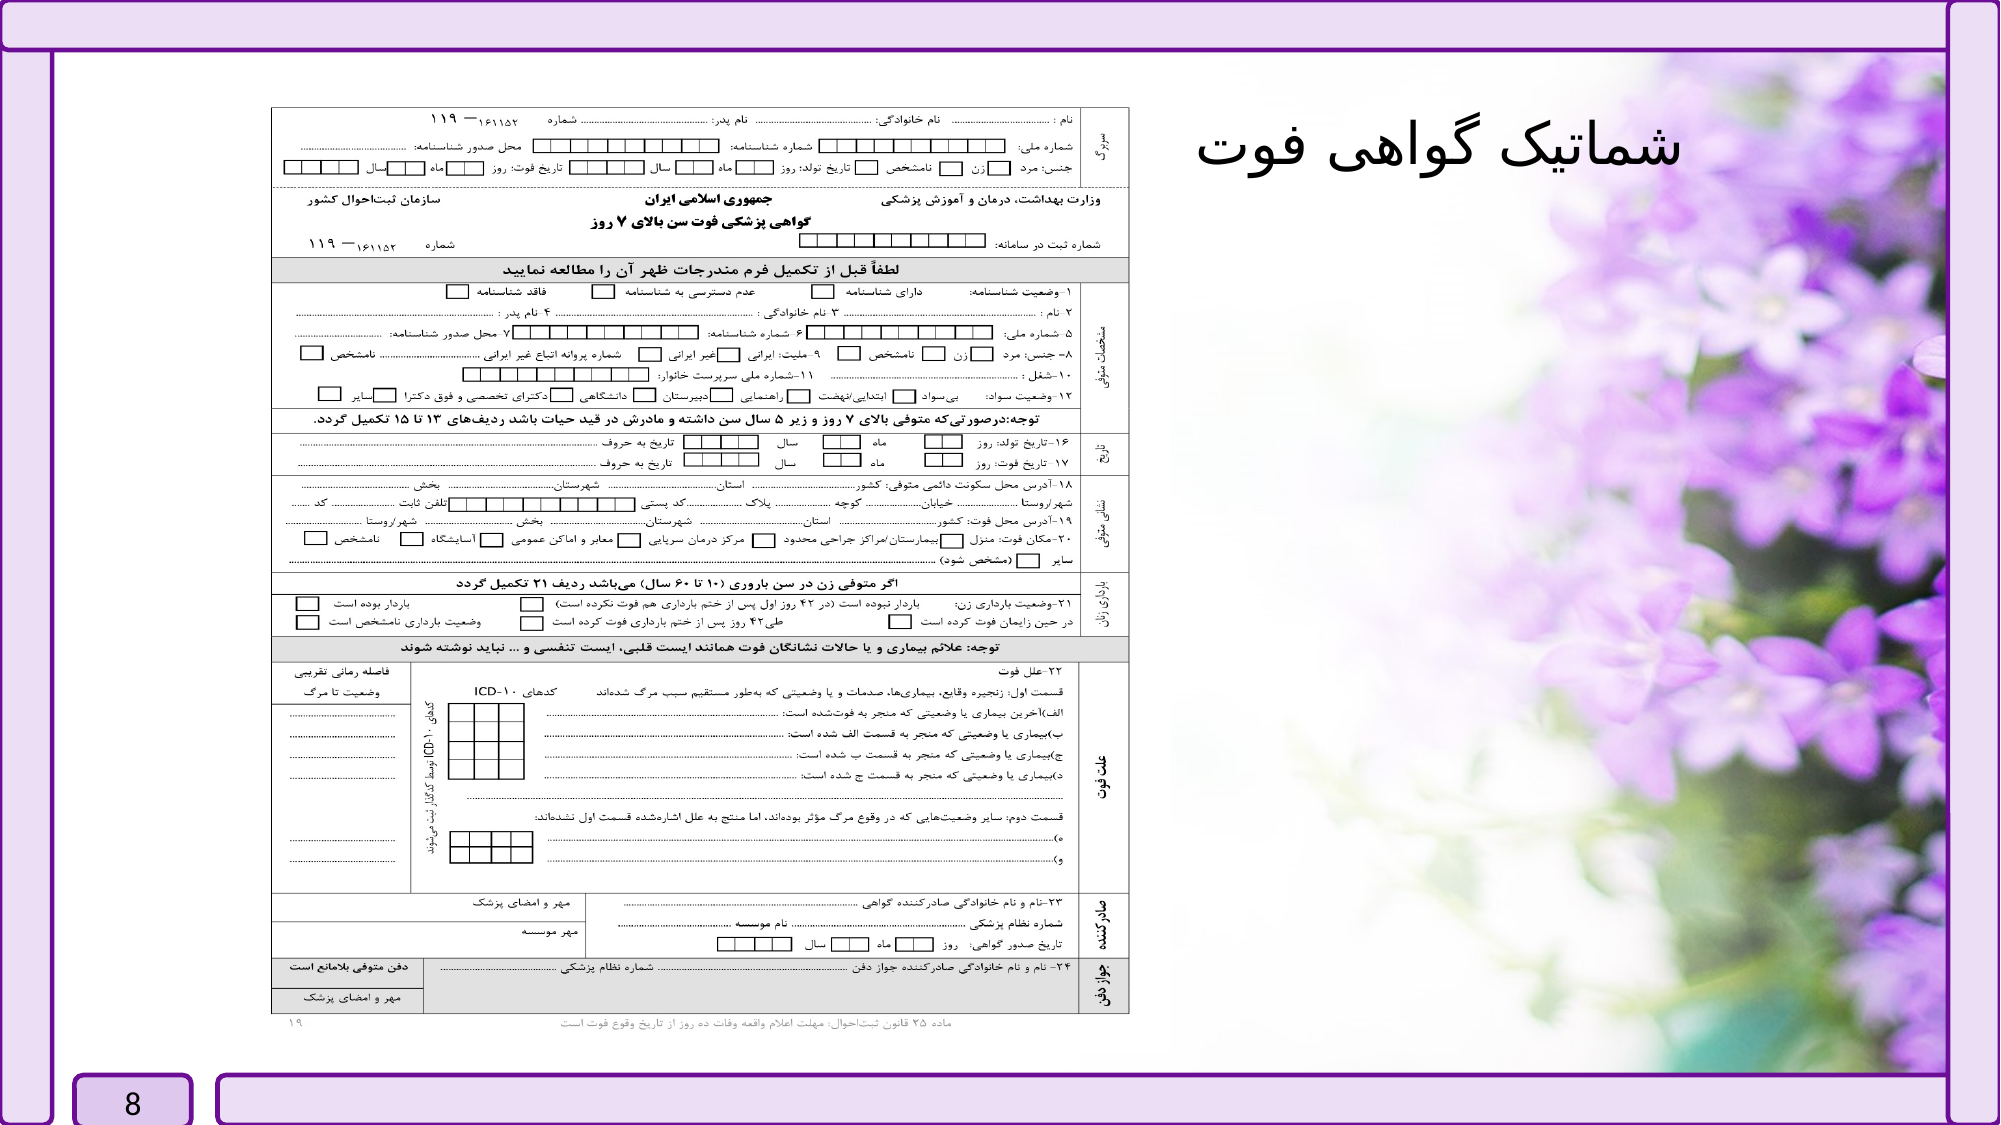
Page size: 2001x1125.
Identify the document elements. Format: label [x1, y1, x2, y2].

text_box [0, 0, 699, 52]
text_box [216, 1073, 699, 1125]
text_box [74, 1074, 192, 1125]
text_box [1974, 0, 2000, 1125]
picture [229, 0, 1974, 1125]
text_box [0, 48, 54, 1125]
